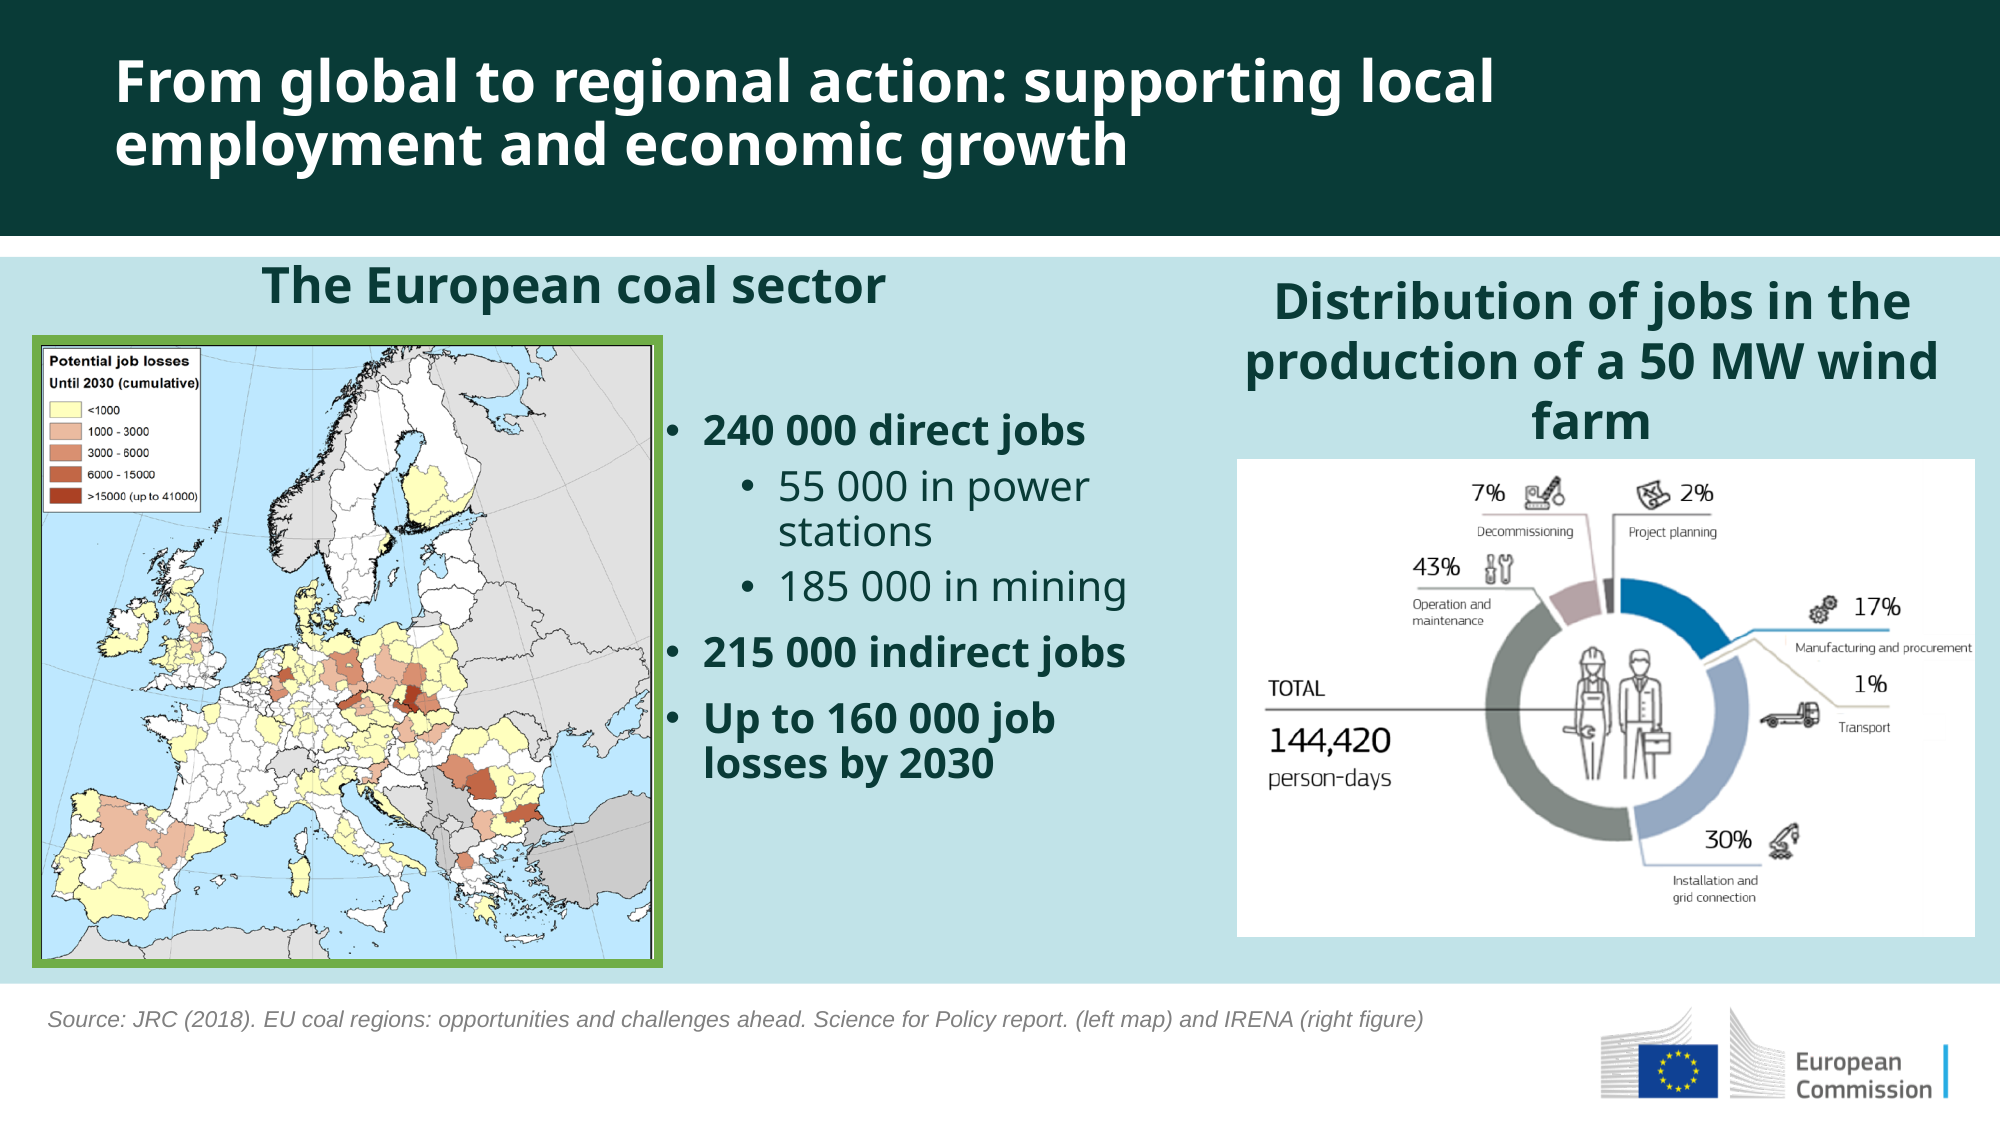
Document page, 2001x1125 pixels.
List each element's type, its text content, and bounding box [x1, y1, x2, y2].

picture [1237, 459, 1975, 937]
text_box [32, 335, 659, 964]
text_box The European coal sector [155, 252, 994, 336]
list From global to regional action: supporting local employment and economic growth [99, 44, 1888, 208]
text_box Source: JRC (2018). EU coal regions: opportunities and challenges ahead. Science for Policy report. (left map) and IRENA (right figure) [32, 999, 1586, 1099]
text_box 240 000 direct jobs 55 000 in power stations 185 000 in mining 215 000 indirect jobs Up to 160 000 job losses by 2030 [663, 402, 1197, 901]
picture [1572, 993, 1977, 1112]
text_box Distribution of jobs in the production of a 50 MW wind farm [1196, 262, 1989, 457]
